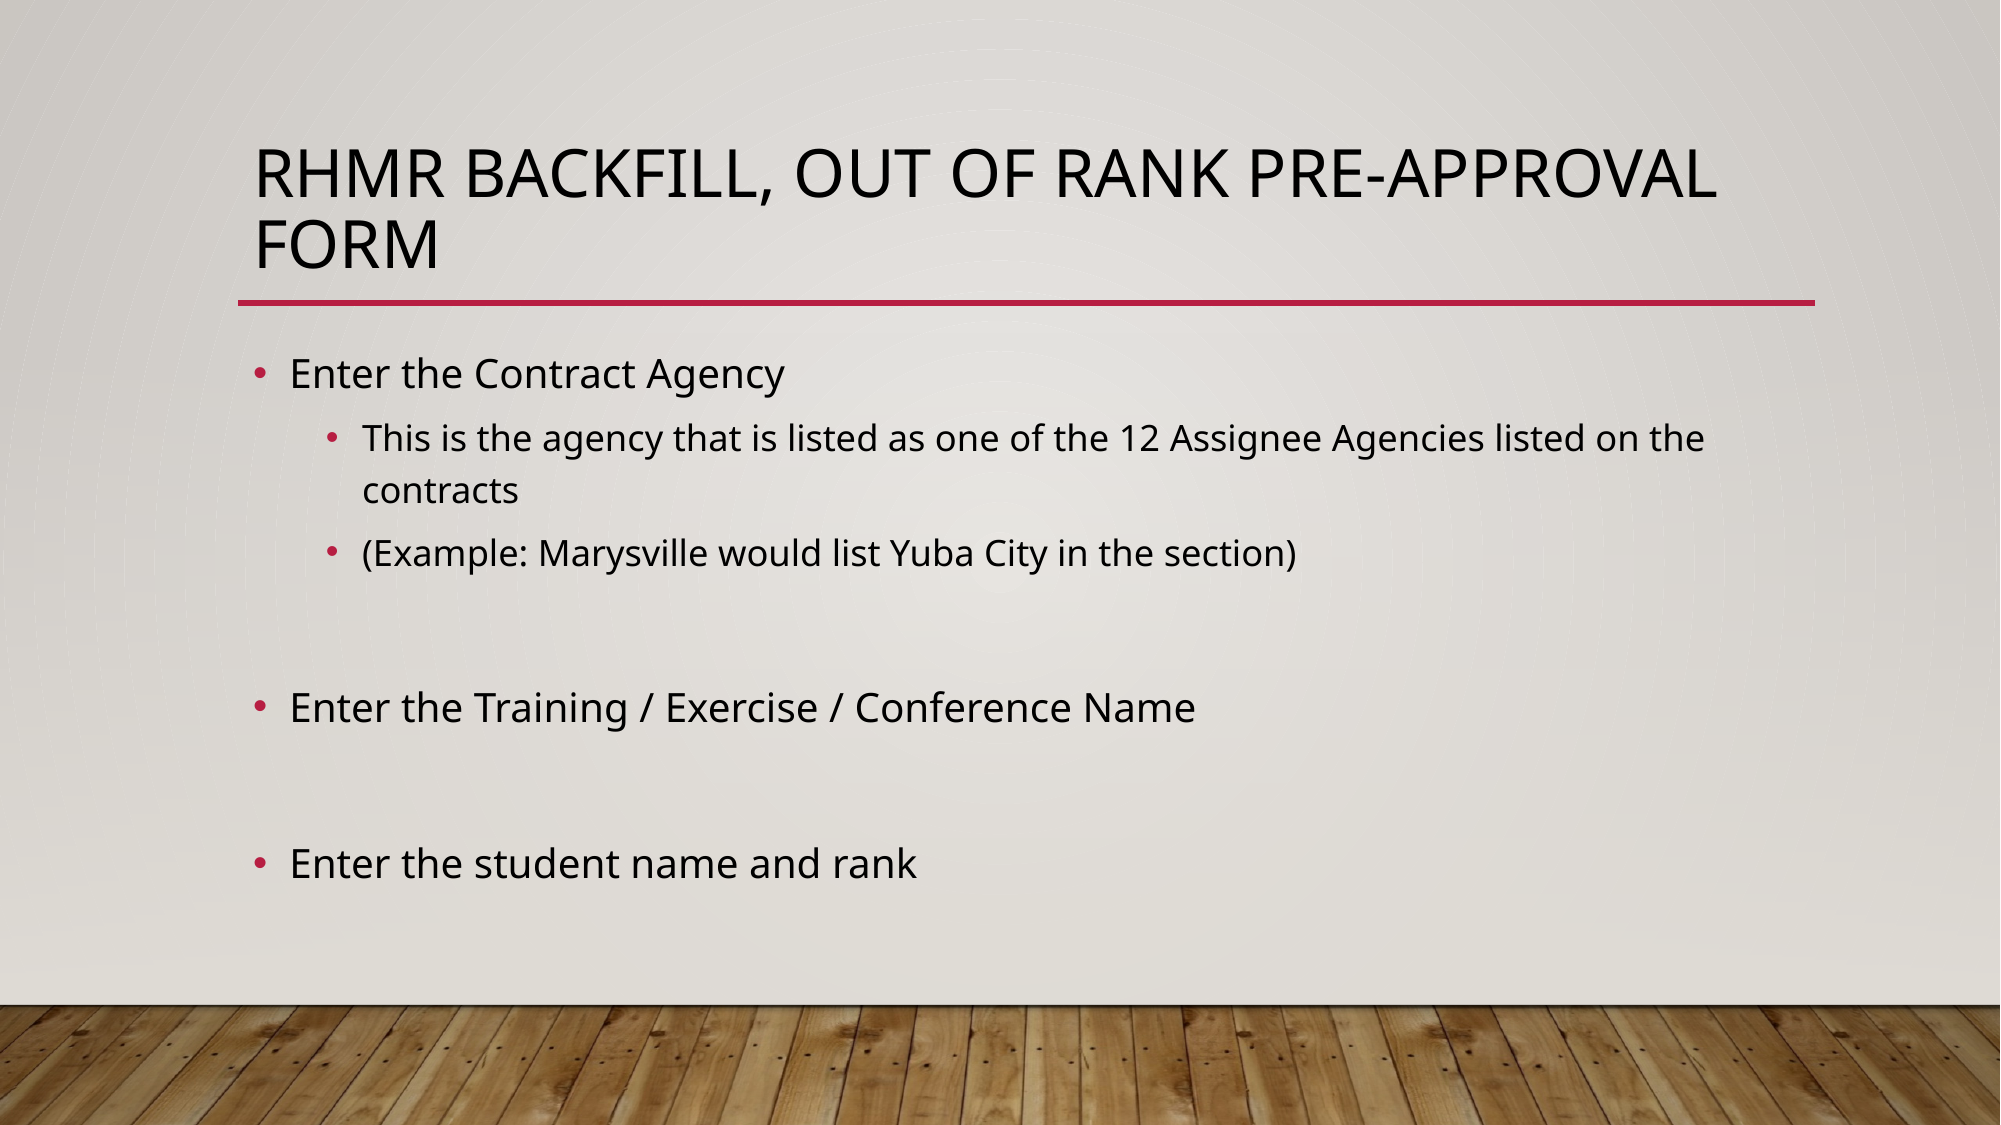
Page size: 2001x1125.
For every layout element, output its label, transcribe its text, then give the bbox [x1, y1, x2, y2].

list Enter the Contract Agency This is the agency that is listed as one of the 12 Assignee Agencies listed on the contracts (Example: Marysville would list Yuba City in the section) Enter the Training / Exercise / Conference Name Enter the student name and rank [238, 330, 1814, 897]
title RHMR Backfill, Out of Rank Pre-Approval Form [238, 131, 1814, 305]
picture [0, 1005, 2000, 1125]
